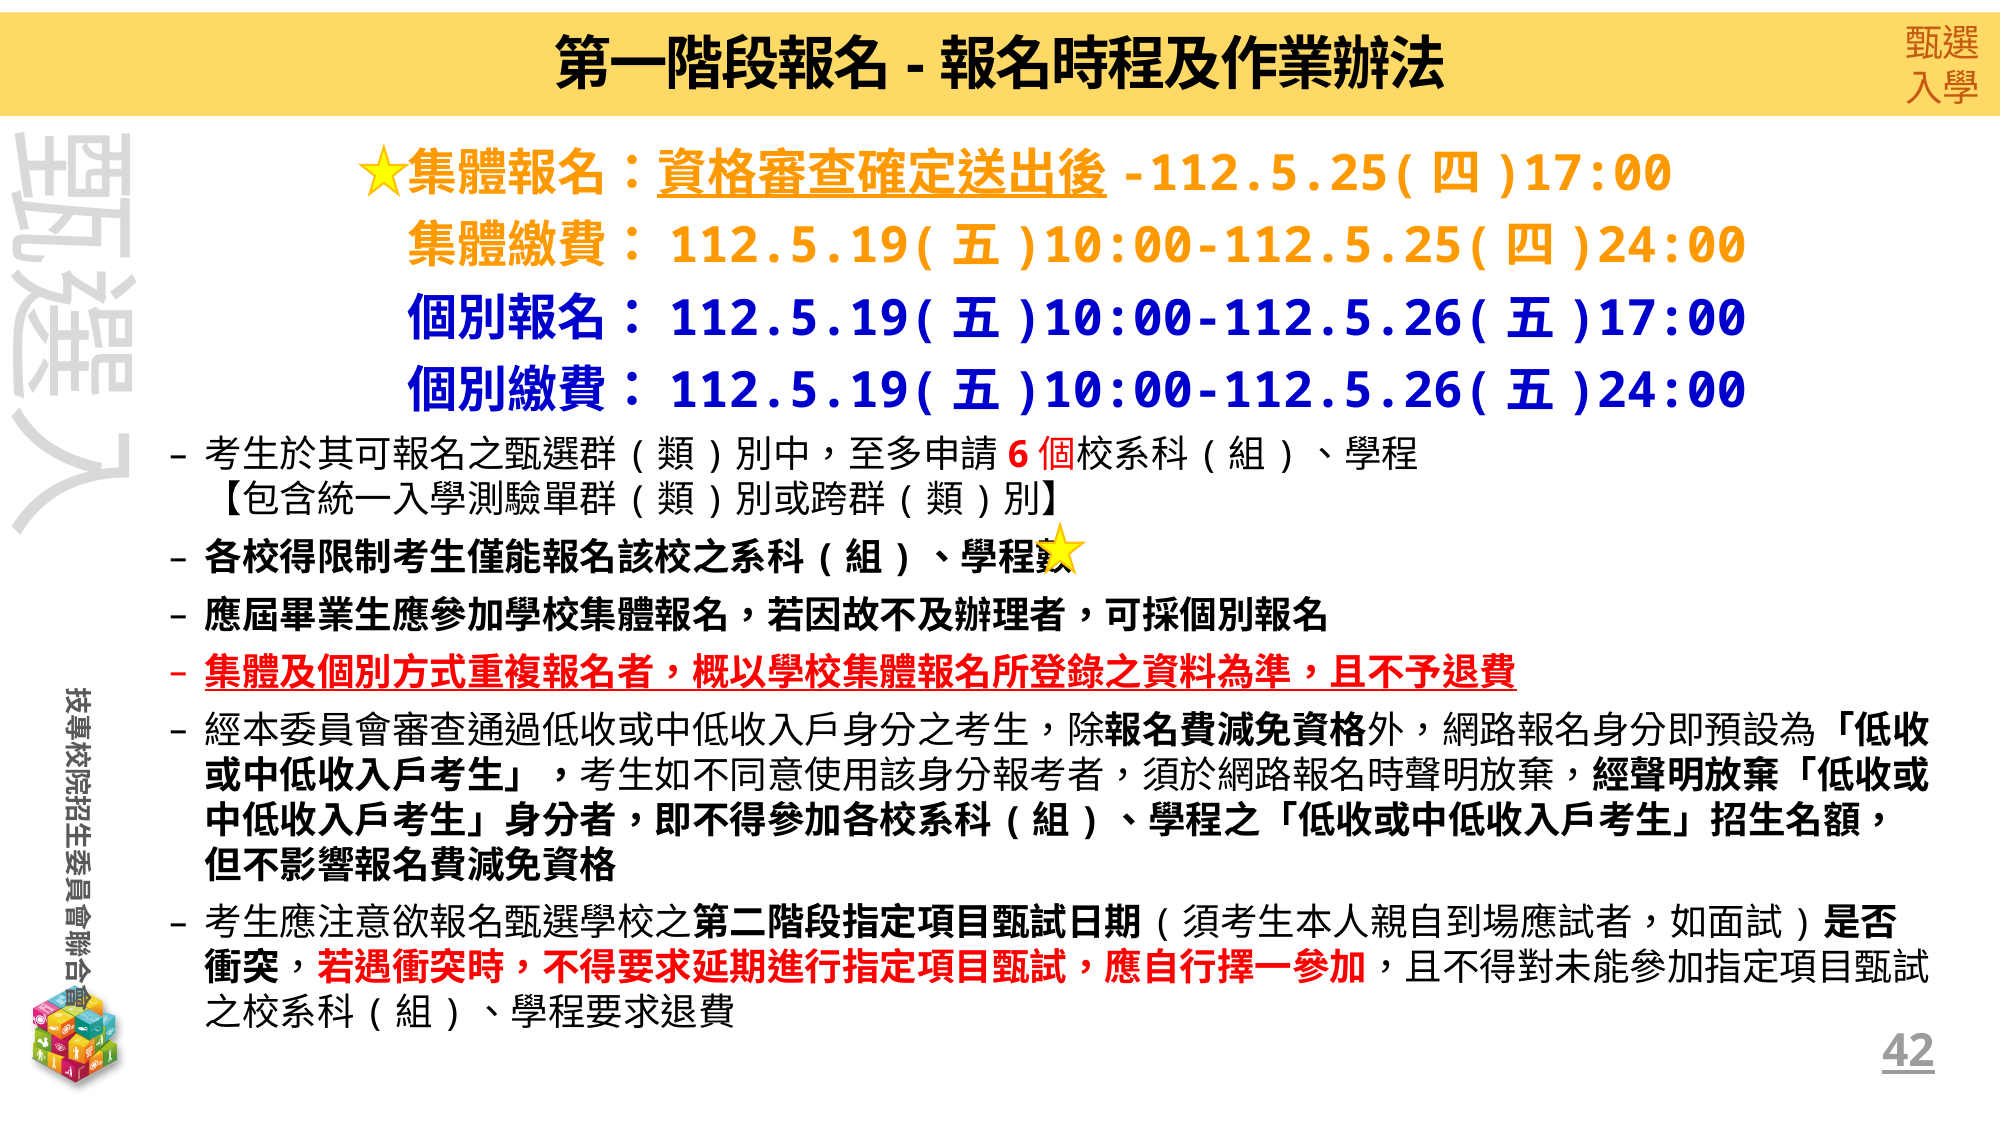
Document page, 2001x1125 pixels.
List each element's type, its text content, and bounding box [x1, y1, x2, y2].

text_box 第一階段報名-報名時程及作業辦法 [0, 9, 2000, 113]
list 集體報名：資格審查確定送出後-112.5.25(四)17:00 集體繳費：112.5.19(五)10:00-112.5.25(四)24:00 個別報名：112.5.19(五)10:00-112.5.26(五)17:00 個別繳費：112.5.19(五)10:00-112.5.26(五)24:00 考生於其可報名之甄選群(類)別中，至多申請6個校系科(組)、學程 【包含統一入學測驗單群(類)別或跨群(類)別】 各校得限制考生僅能報名該校之系科(組)、學程數 應屆畢業生應參加學校集體報名，若因故不及辦理者，可採個別報名 集體及個別方式重複報名者，概以學校集體報名所登錄之資料為準，且不予退費 經本委員會審查通過低收或中低收入戶身分之考生，除報名費減免資格外，網路報名身分即預設為「低收或中低收入戶考生」，考生如不同意使用該身分報考者，須於網路報名時聲明放棄，經聲明放棄「低收或中低收入戶考生」身分者，即不得參加各校系科(組)、學程之「低收或中低收入戶考生」招生名額，但不影響報名費減免資格 考生應注意欲報名甄選學校之第二階段指定項目甄試日期(須考生本人親自到場應試者，如面試)是否衝突，若遇衝突時，不得要求延期進行指定項目甄試，應自行擇一參加，且不得對未能參加指定項目甄試之校系科(組)、學程要求退費 [98, 132, 1950, 1058]
text_box [1034, 521, 1087, 575]
slide_number 42 [1499, 1022, 1950, 1082]
picture [21, 985, 129, 1094]
text_box [324, 207, 1709, 1005]
text_box [357, 143, 410, 197]
